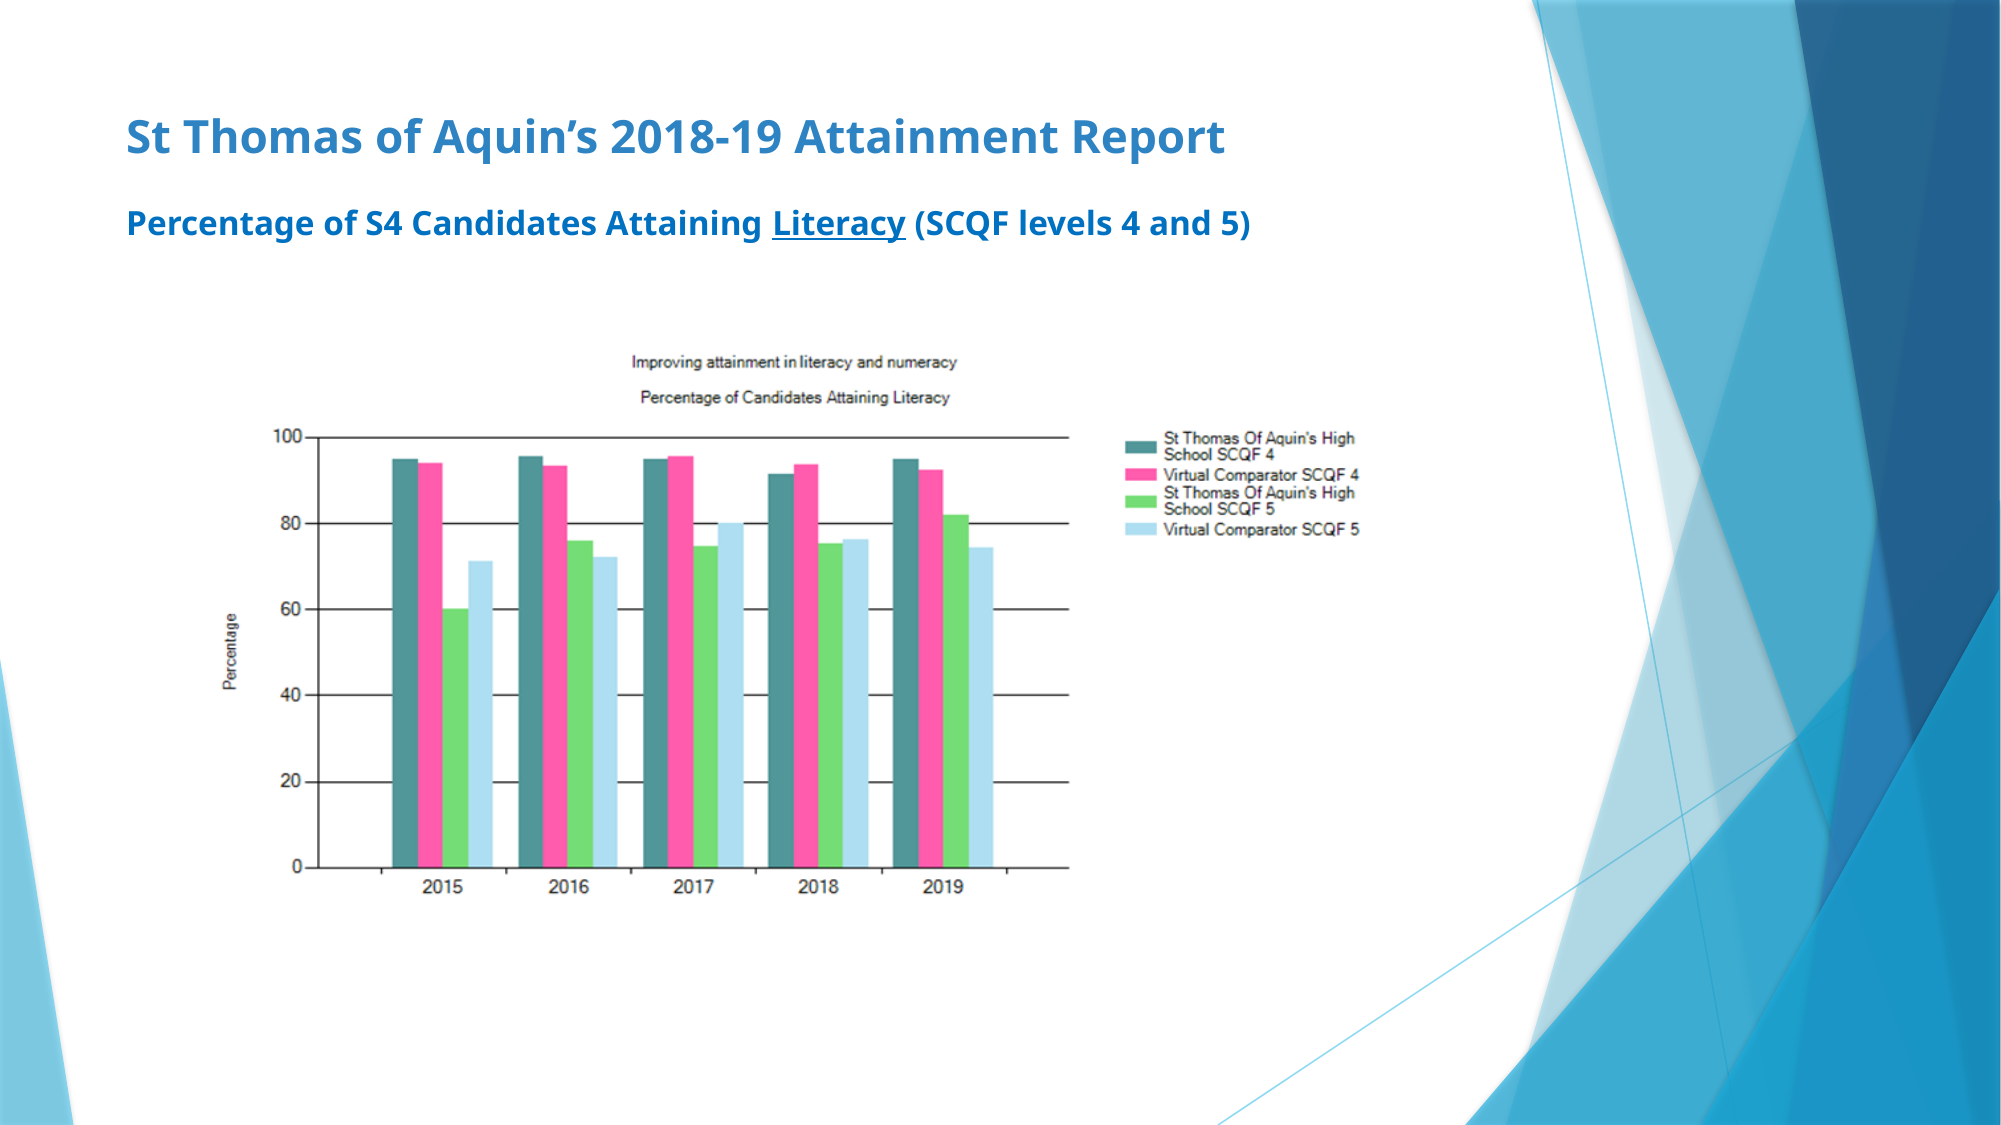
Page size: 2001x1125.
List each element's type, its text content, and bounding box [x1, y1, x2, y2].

title St Thomas of Aquin’s 2018-19 Attainment Report Percentage of S4 Candidates Attaining Literacy (SCQF levels 4 and 5) [111, 99, 1522, 317]
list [173, 335, 1419, 927]
